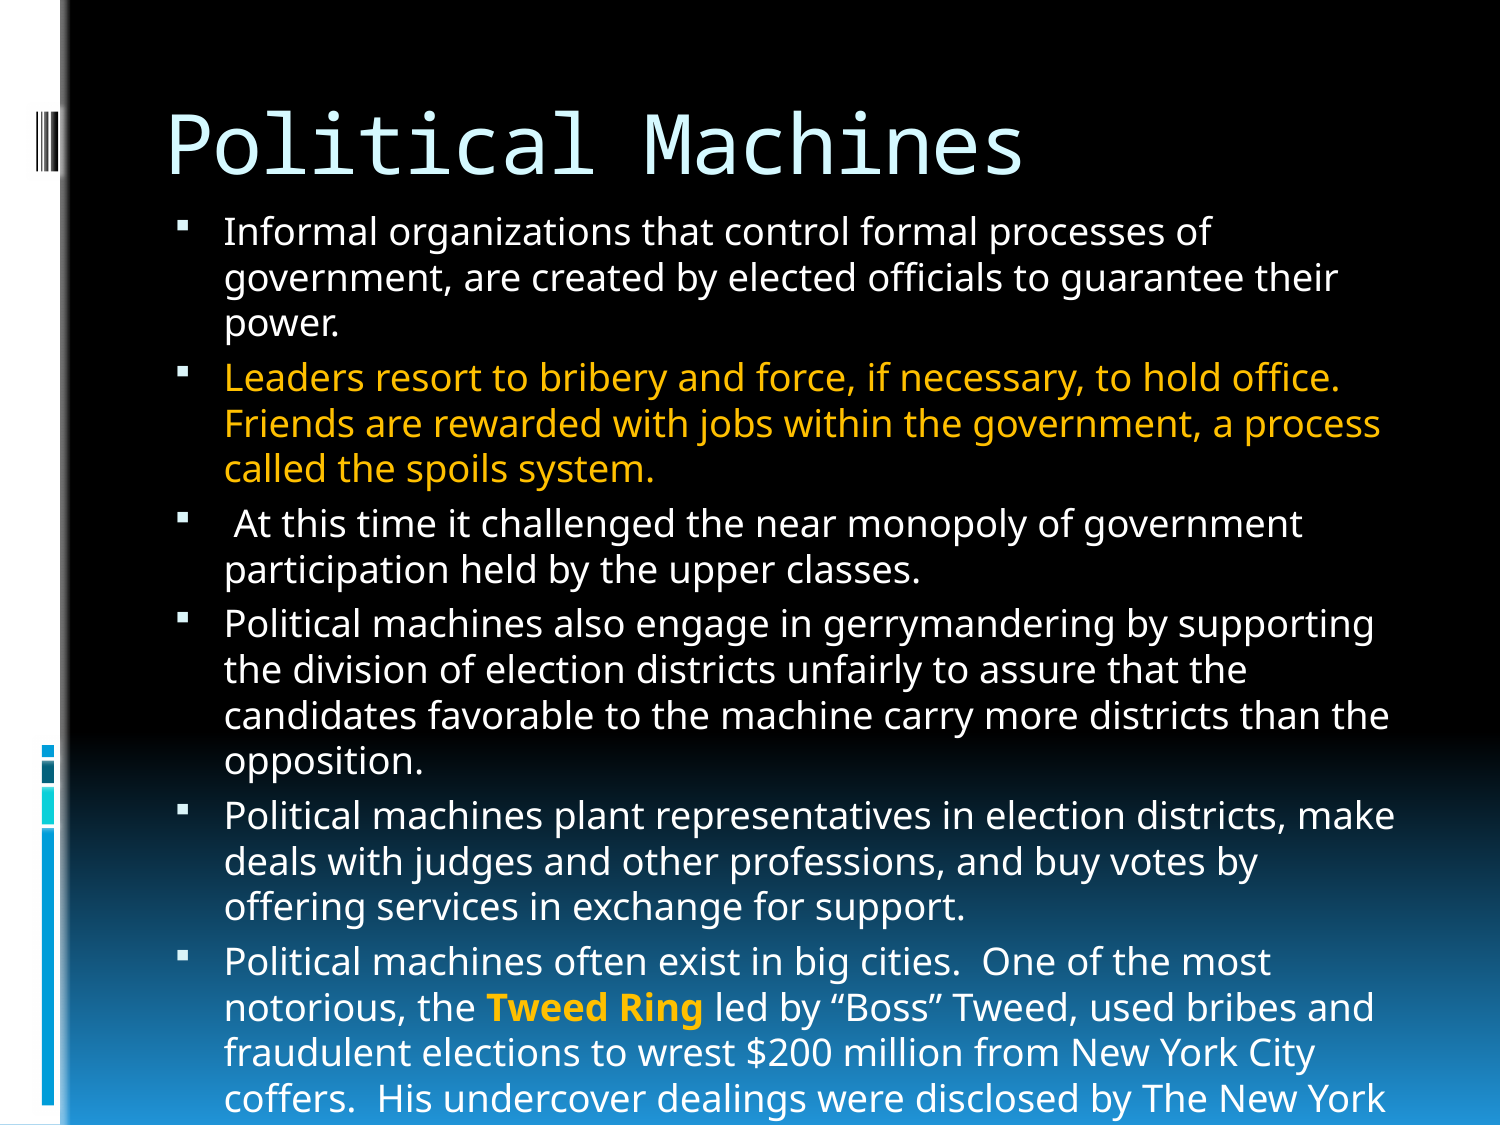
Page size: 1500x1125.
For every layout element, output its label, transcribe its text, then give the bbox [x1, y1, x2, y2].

title Political Machines [150, 83, 1425, 200]
list Informal organizations that control formal processes of government, are created by elected officials to guarantee their power. Leaders resort to bribery and force, if necessary, to hold office. Friends are rewarded with jobs within the government, a process called the spoils system. At this time it challenged the near monopoly of government participation held by the upper classes. Political machines also engage in gerrymandering by supporting the division of election districts unfairly to assure that the candidates favorable to the machine carry more districts than the opposition. Political machines plant representatives in election districts, make deals with judges and other professions, and buy votes by offering services in exchange for support. Political machines often exist in big cities. One of the most notorious, the Tweed Ring led by “Boss” Tweed, used bribes and fraudulent elections to wrest $200 million from New York City coffers. His undercover dealings were disclosed by The New York Times in 1871. [150, 200, 1425, 1125]
